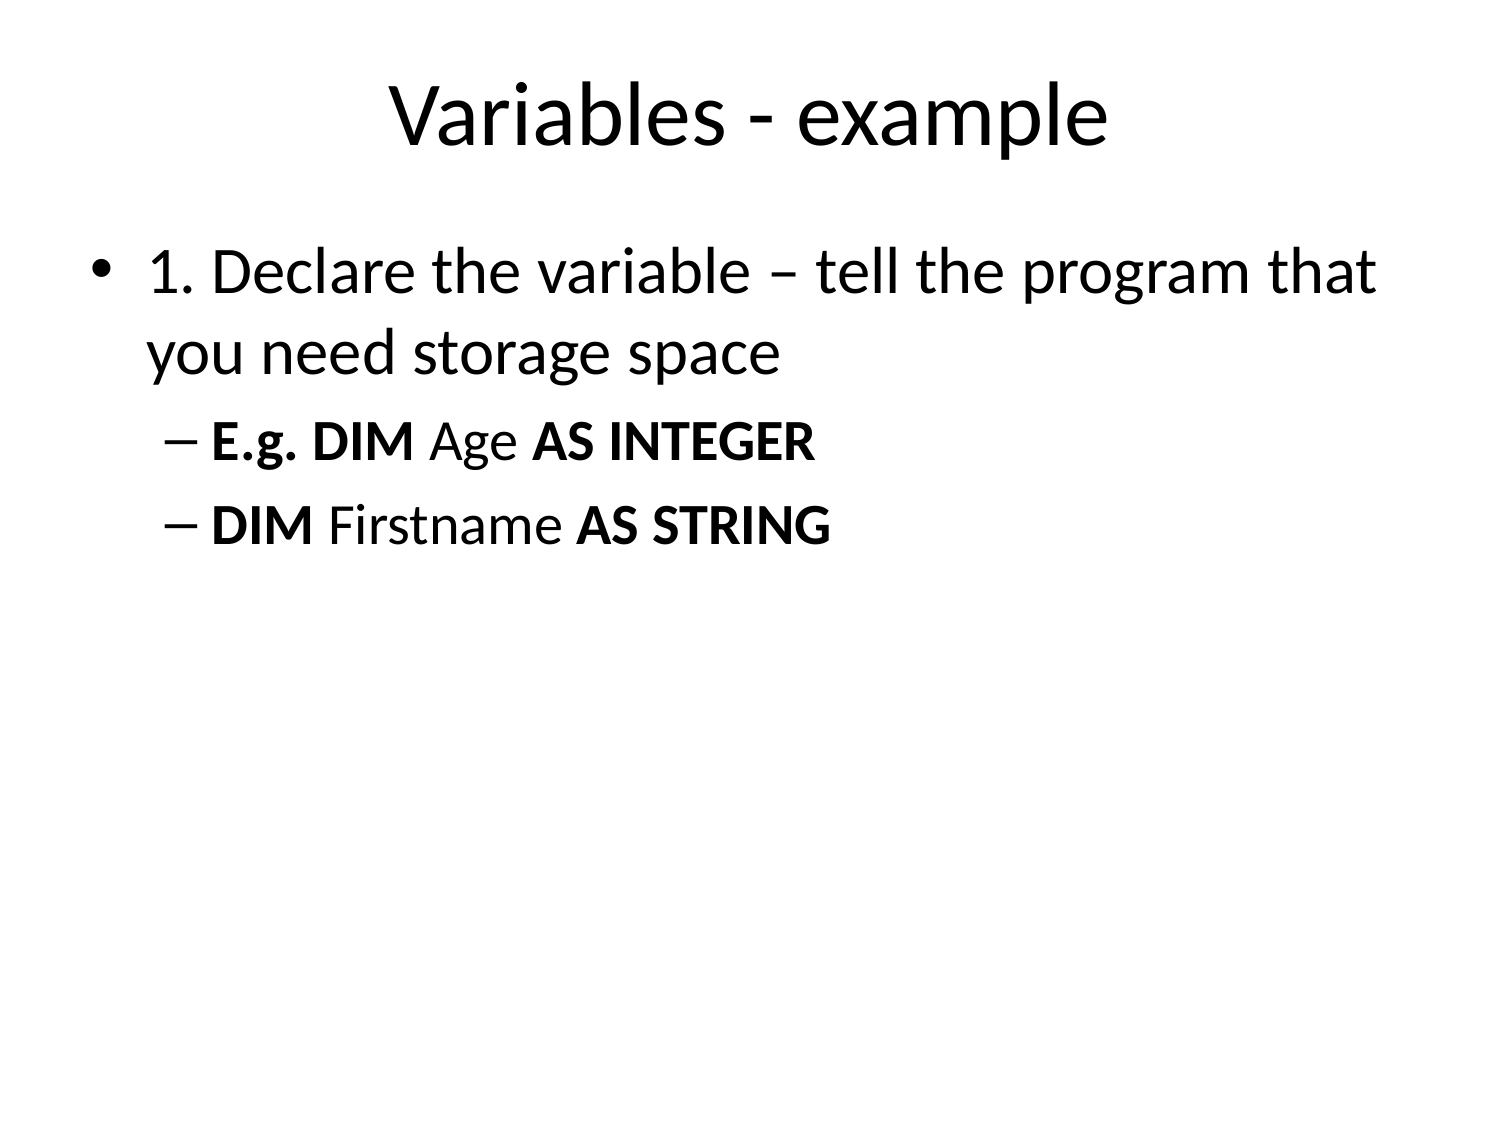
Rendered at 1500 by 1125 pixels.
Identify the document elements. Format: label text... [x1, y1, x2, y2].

text_box 1. Declare the variable – tell the program that you need storage space E.g. DIM Age AS INTEGER DIM Firstname AS STRING [75, 219, 1425, 1005]
title Variables - example [75, 45, 1425, 173]
